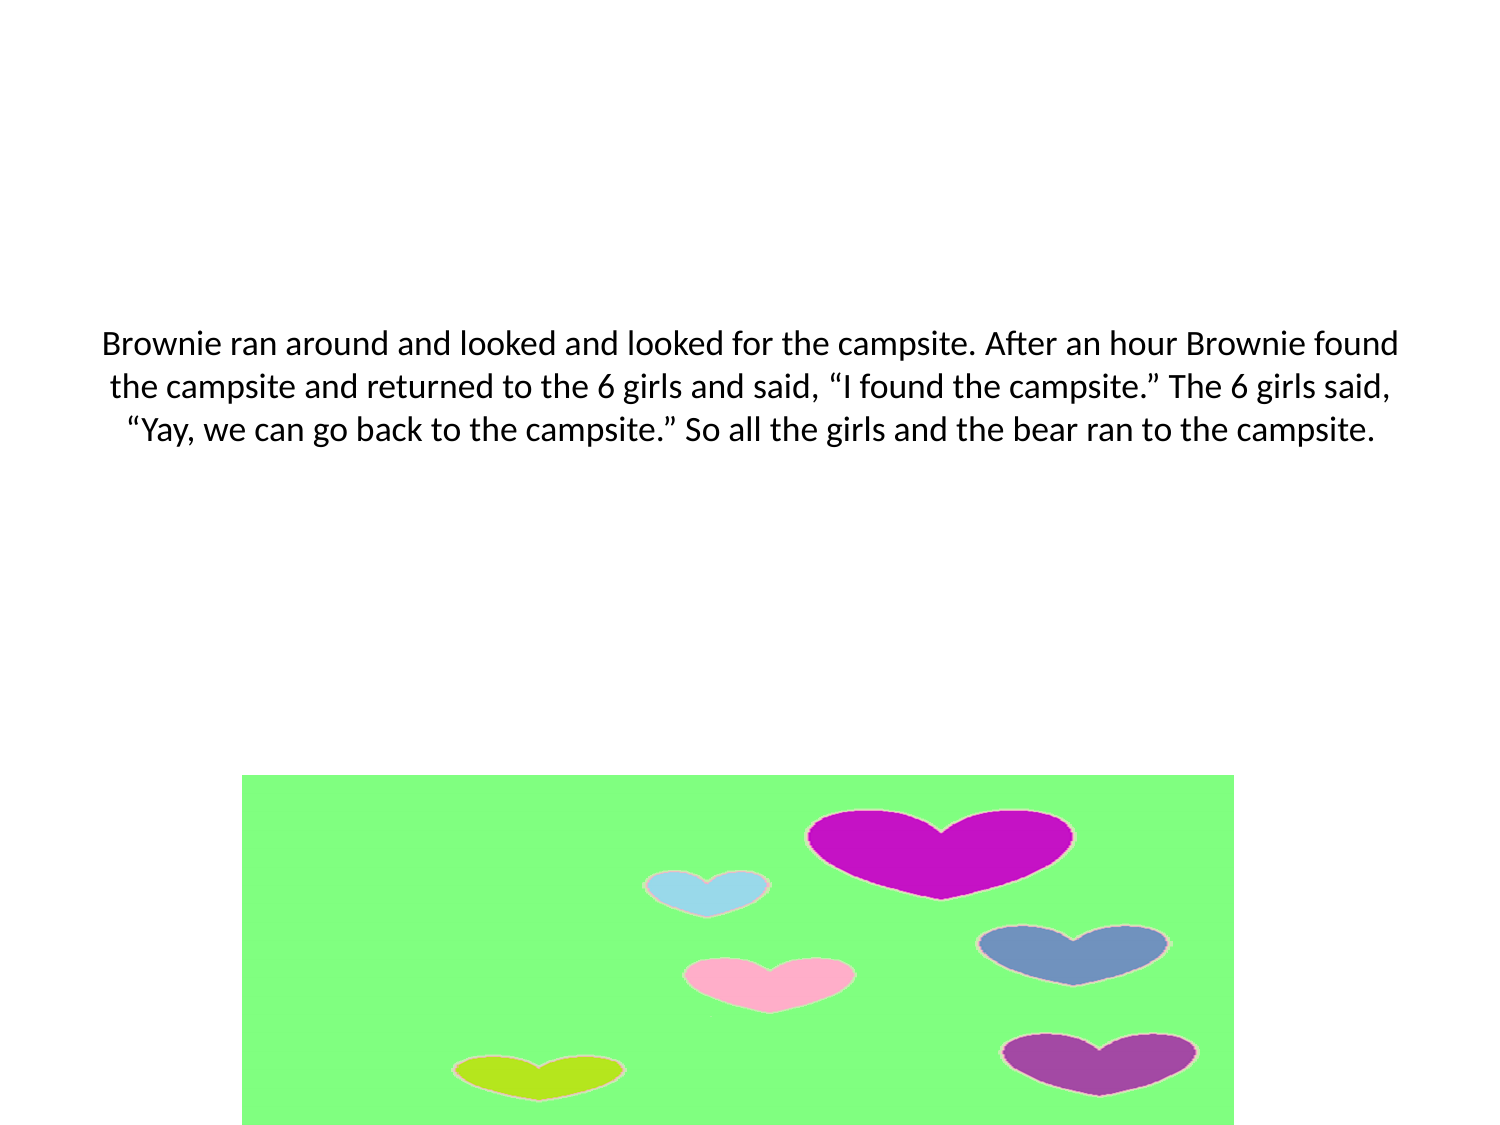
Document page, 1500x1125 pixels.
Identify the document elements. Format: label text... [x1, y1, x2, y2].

title Brownie ran around and looked and looked for the campsite. After an hour Brownie found the campsite and returned to the 6 girls and said, “I found the campsite.” The 6 girls said, “Yay, we can go back to the campsite.” So all the girls and the bear ran to the campsite. [76, 290, 1427, 479]
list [241, 774, 1234, 1125]
